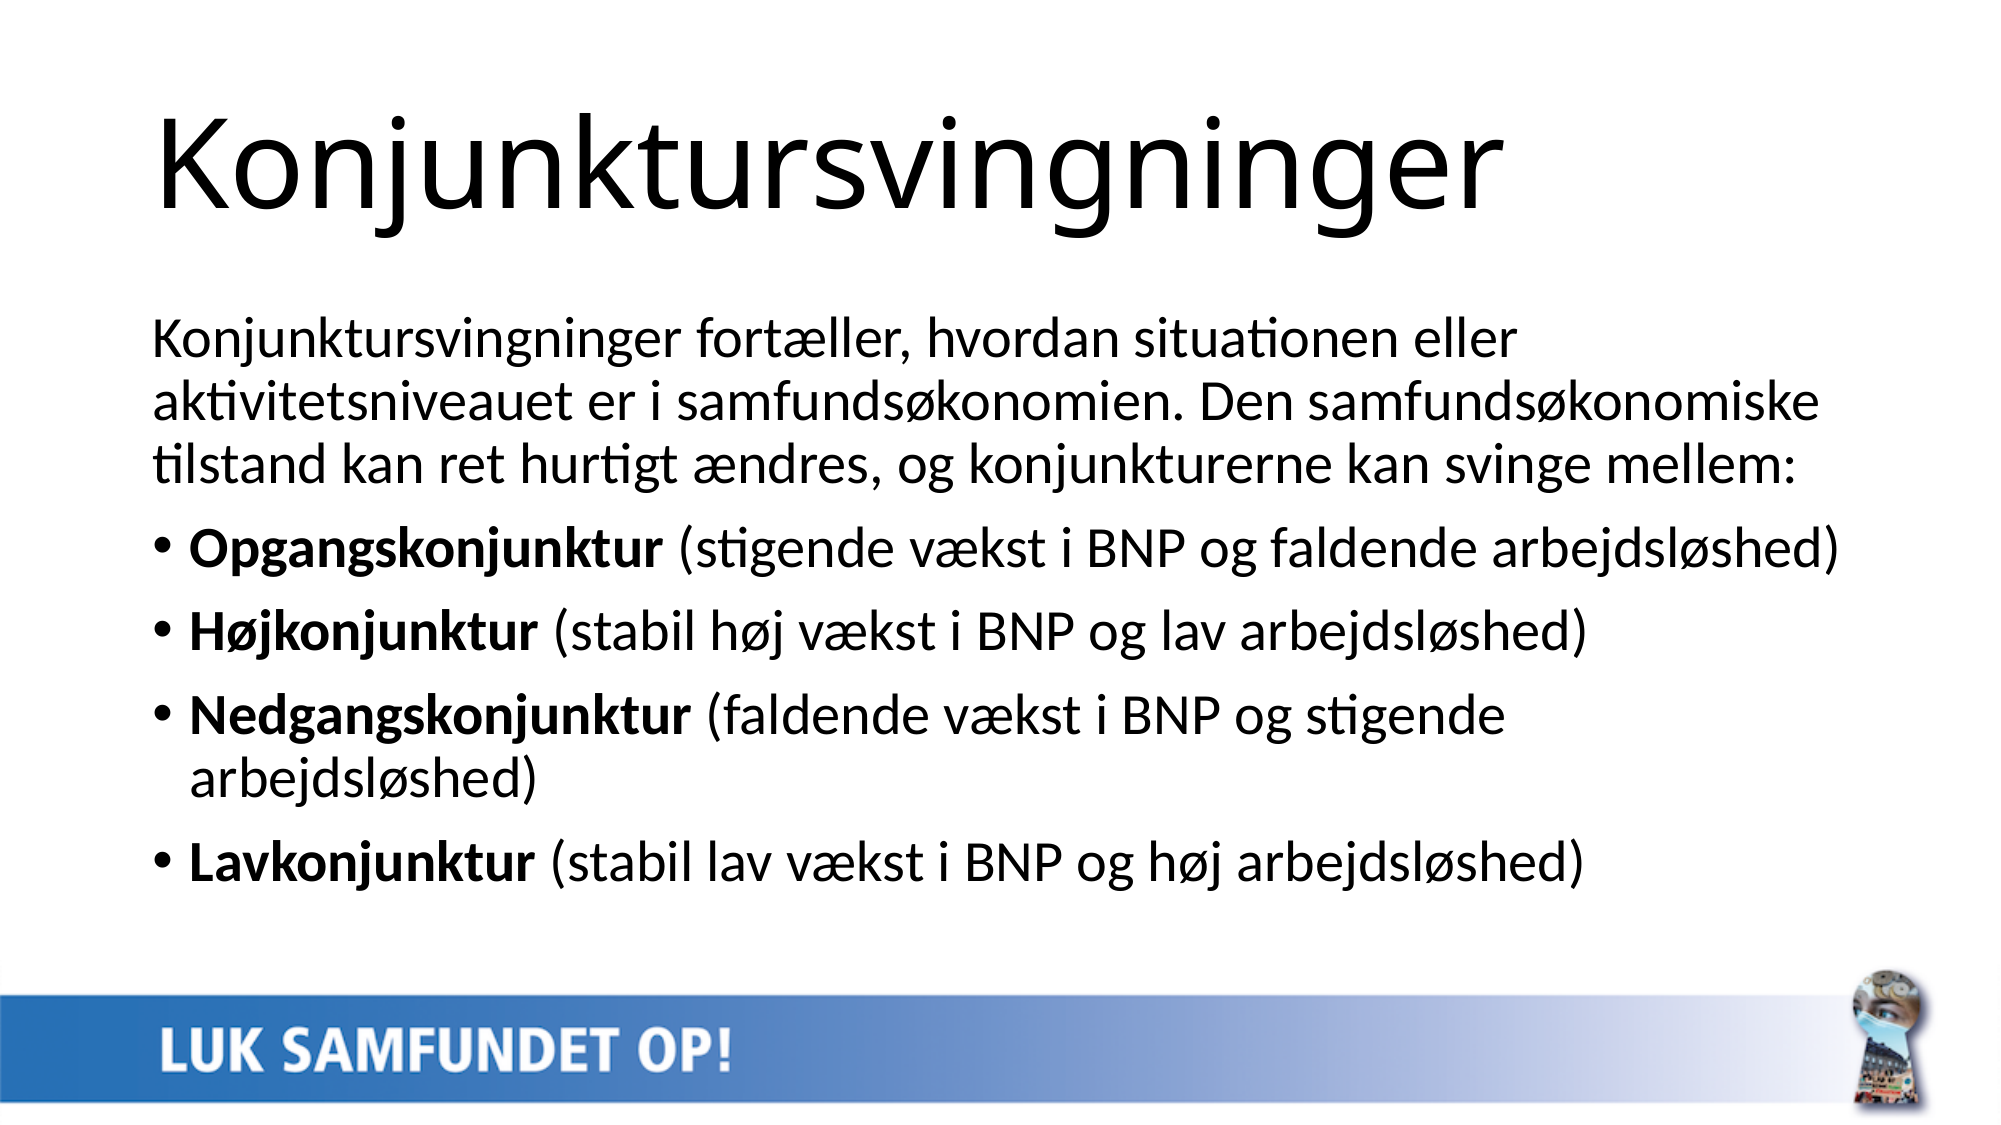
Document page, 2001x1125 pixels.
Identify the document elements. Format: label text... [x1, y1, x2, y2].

picture [0, 960, 2000, 1125]
title Konjunktursvingninger [137, 59, 1863, 278]
list Konjunktursvingninger fortæller, hvordan situationen eller aktivitetsniveauet er i samfundsøkonomien. Den samfundsøkonomiske tilstand kan ret hurtigt ændres, og konjunkturerne kan svinge mellem: Opgangskonjunktur (stigende vækst i BNP og faldende arbejdsløshed) Højkonjunktur (stabil høj vækst i BNP og lav arbejdsløshed) Nedgangskonjunktur (faldende vækst i BNP og stigende arbejdsløshed) Lavkonjunktur (stabil lav vækst i BNP og høj arbejdsløshed) [137, 299, 1863, 960]
